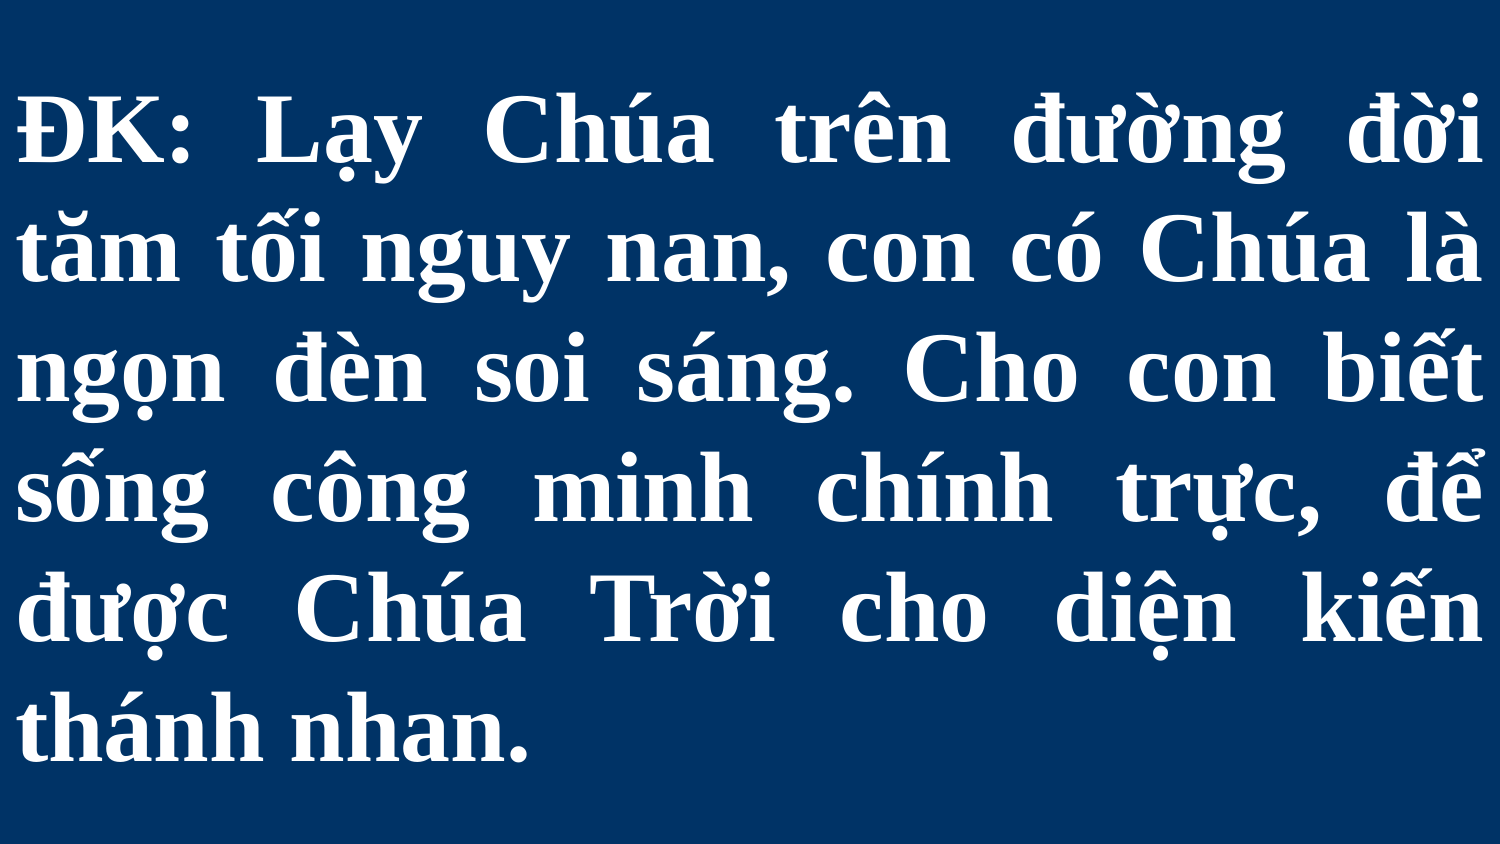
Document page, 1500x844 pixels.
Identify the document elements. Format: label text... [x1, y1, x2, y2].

title ĐK: Lạy Chúa trên đường đời tăm tối nguy nan, con có Chúa là ngọn đèn soi sáng. Cho con biết sống công minh chính trực, để được Chúa Trời cho diện kiến thánh nhan. [0, 0, 1500, 844]
